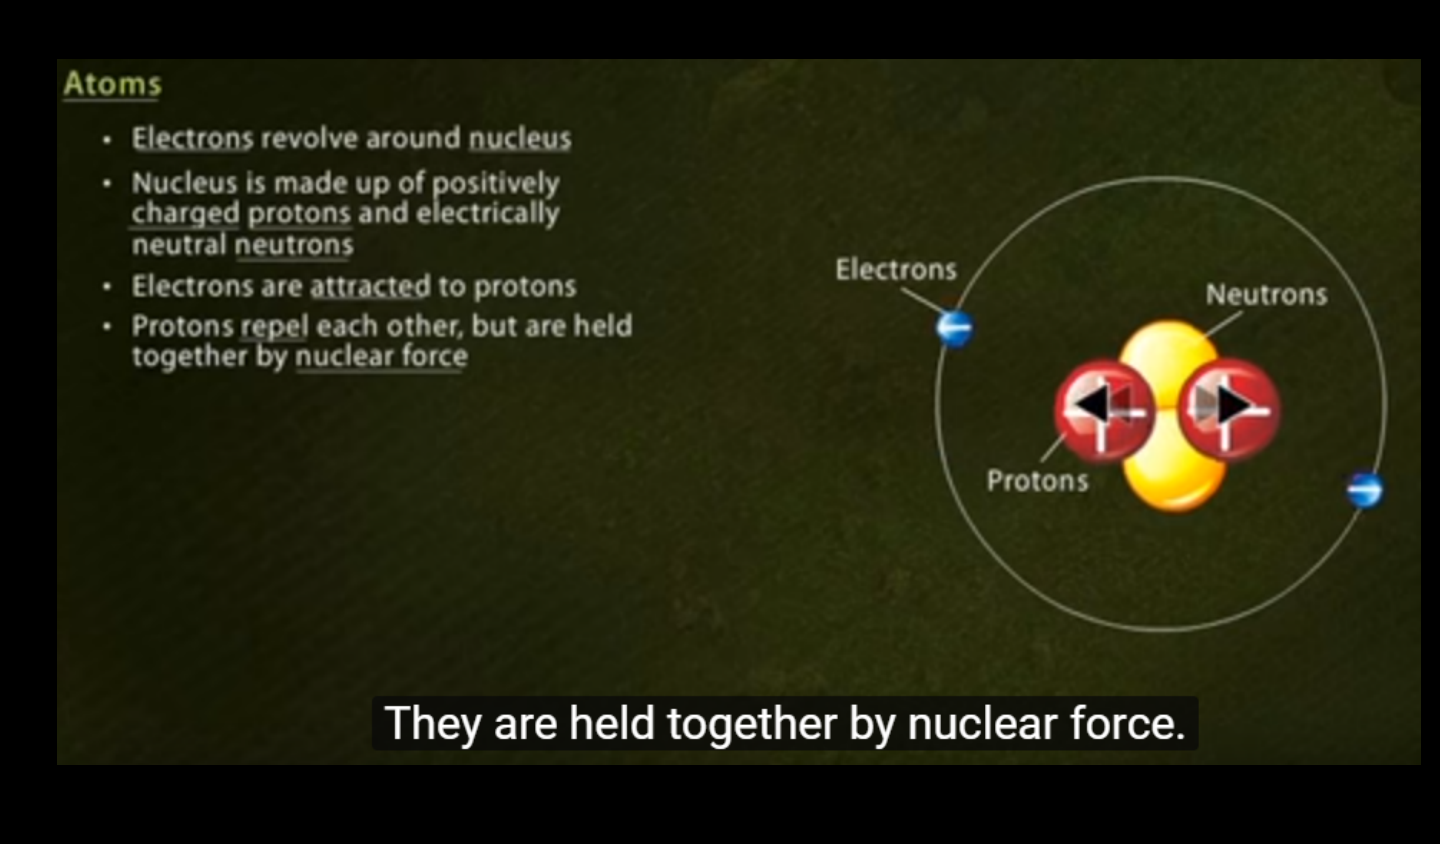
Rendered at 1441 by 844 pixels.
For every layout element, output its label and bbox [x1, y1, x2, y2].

subtitle [45, 59, 1408, 844]
picture [57, 59, 1421, 766]
